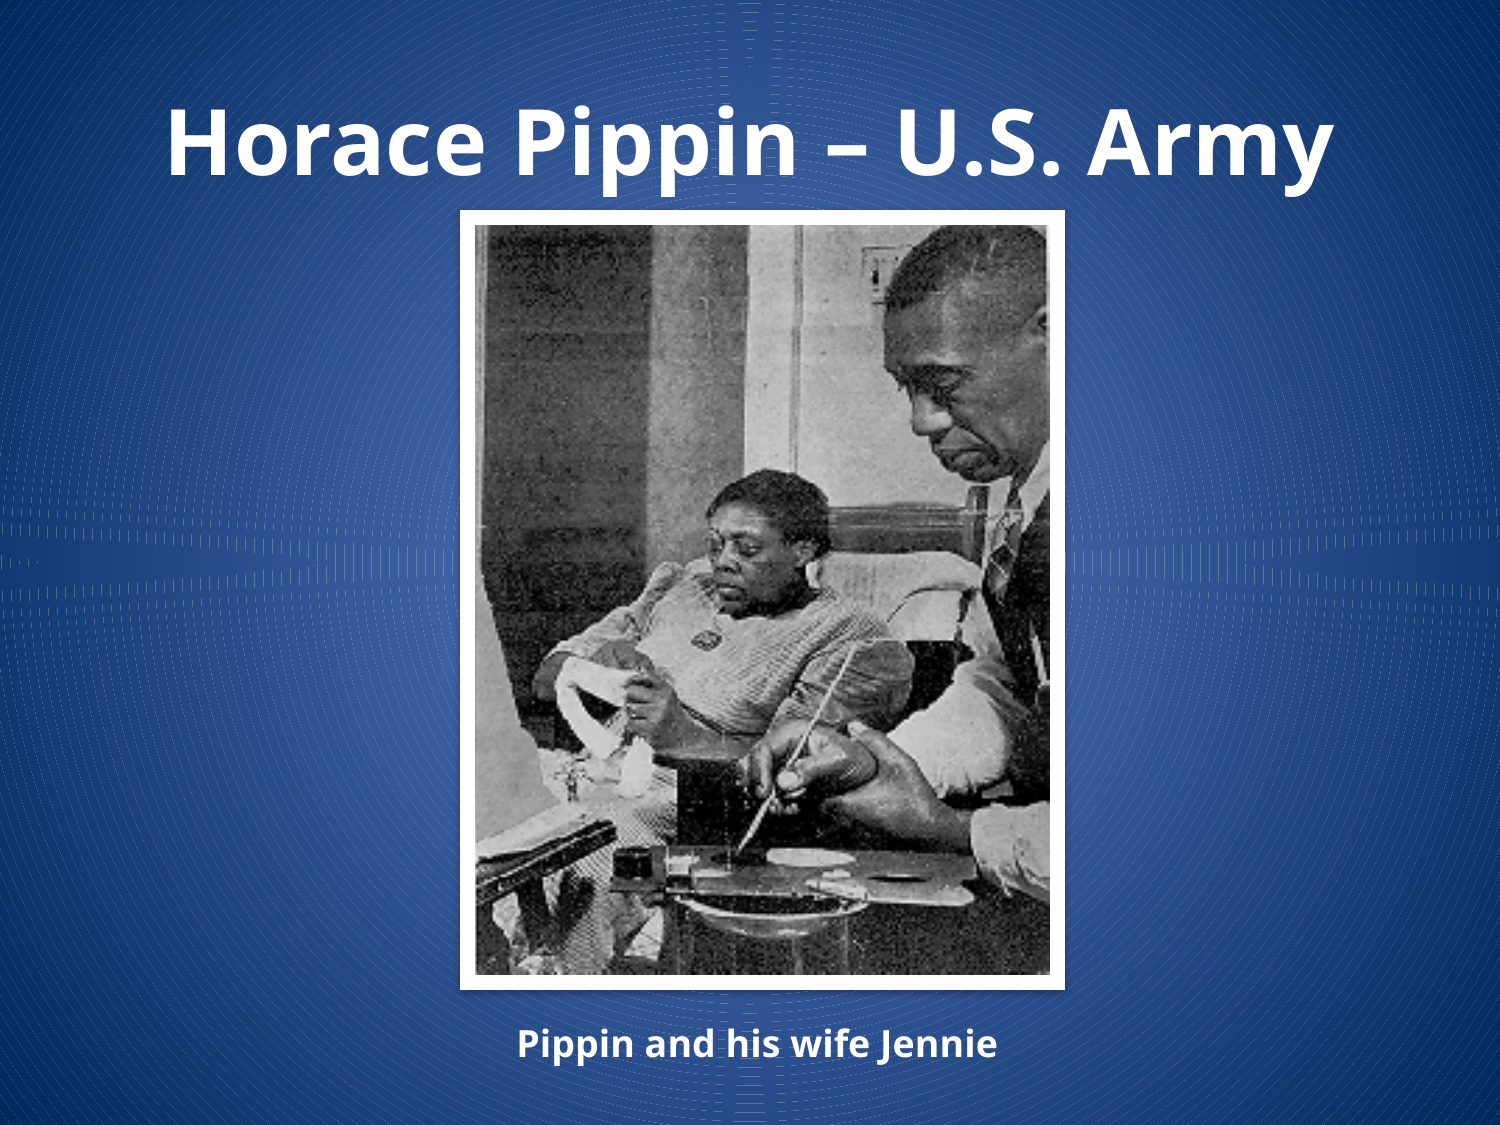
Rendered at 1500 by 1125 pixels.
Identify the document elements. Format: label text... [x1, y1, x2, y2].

title Horace Pippin – U.S. Army [75, 45, 1425, 233]
picture [474, 224, 1051, 976]
text_box Pippin and his wife Jennie [491, 1012, 1014, 1073]
